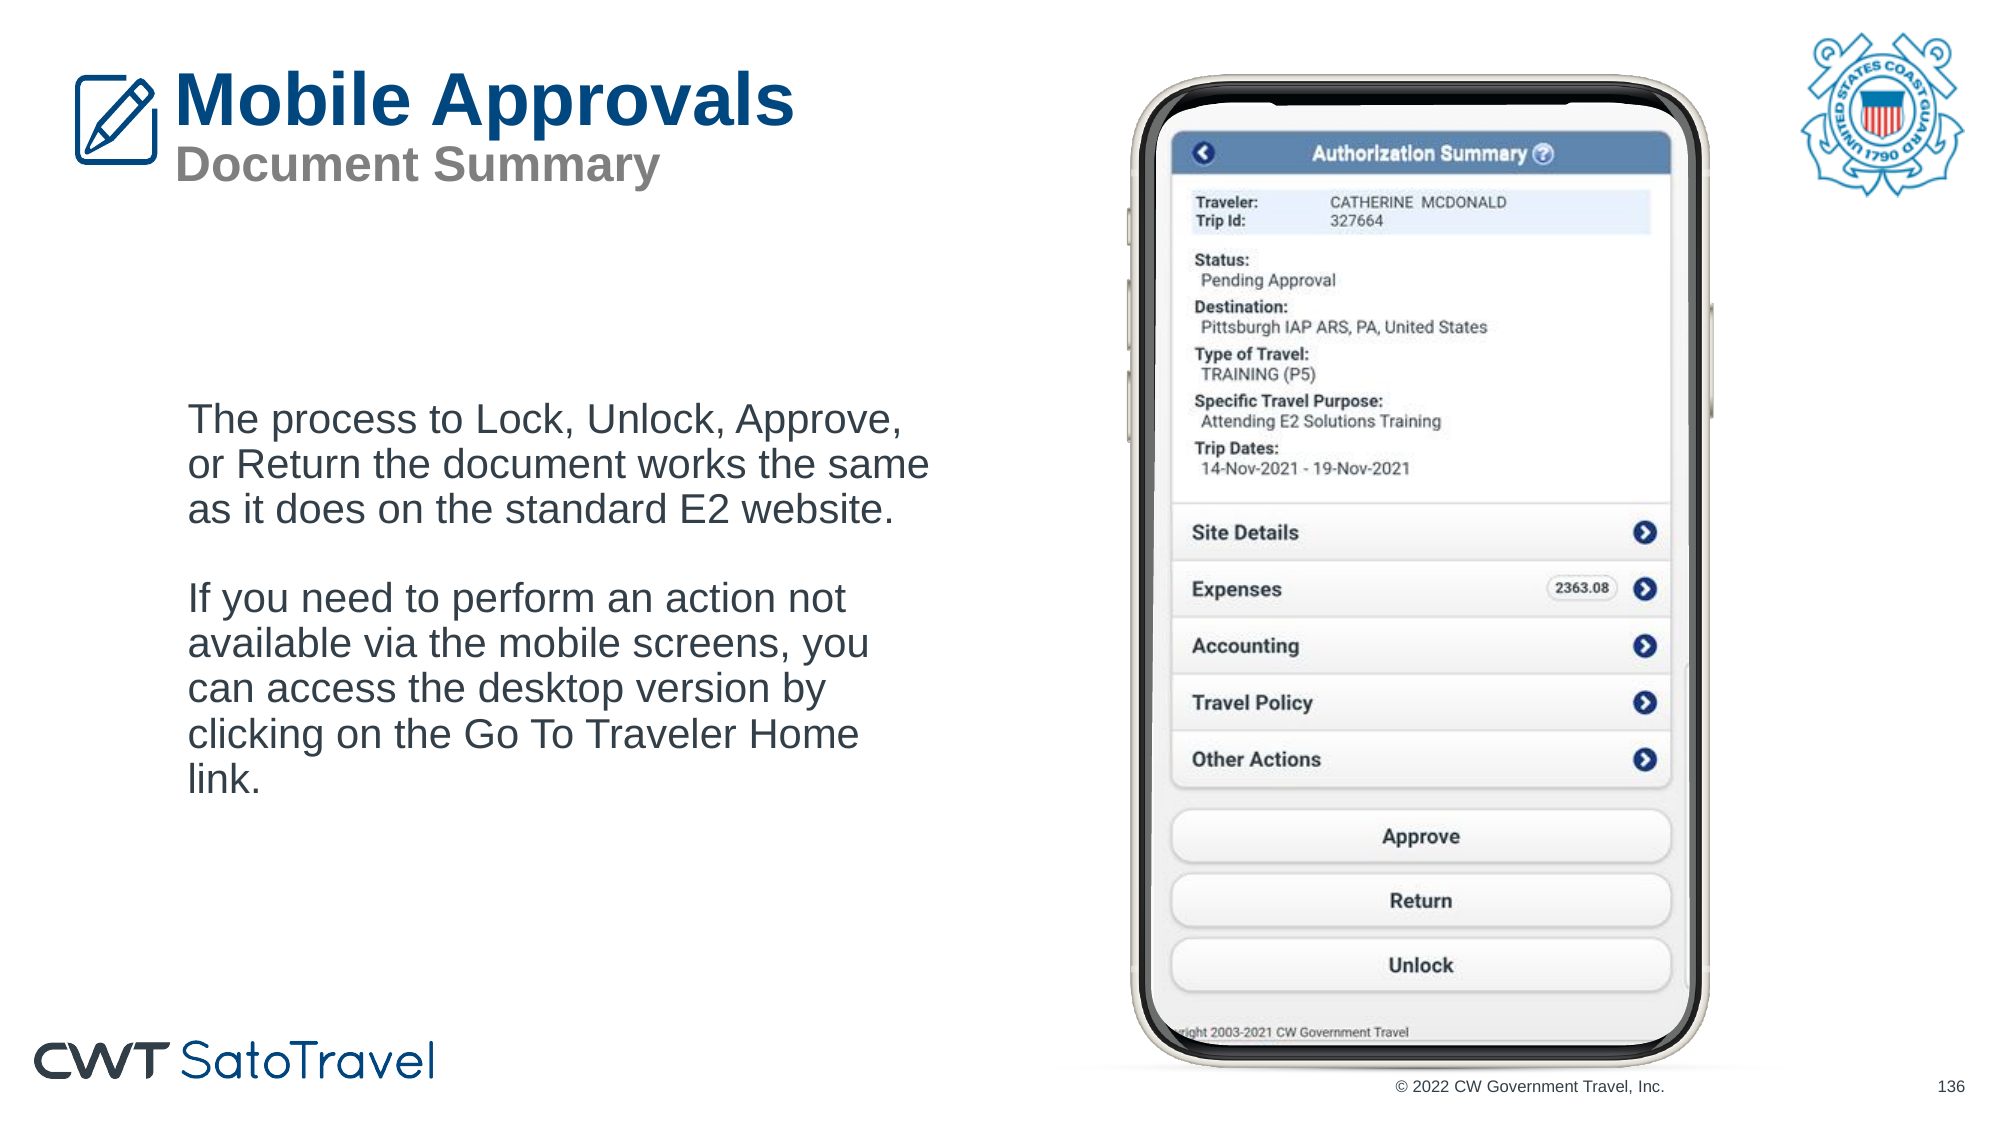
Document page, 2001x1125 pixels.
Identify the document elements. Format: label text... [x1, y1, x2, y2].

list The process to Lock, Unlock, Approve, or Return the document works the same as it does on the standard E2 website. If you need to perform an action not available via the mobile screens, you can access the desktop version by clicking on the Go To Traveler Home link. [187, 224, 938, 975]
title Mobile Approvals Document Summary [174, 62, 1061, 194]
picture [34, 1040, 433, 1079]
footer © 2022 CW Government Travel, Inc. [1257, 1075, 1918, 1098]
picture [999, 32, 1965, 1079]
slide_number 135 [1931, 1075, 1966, 1098]
